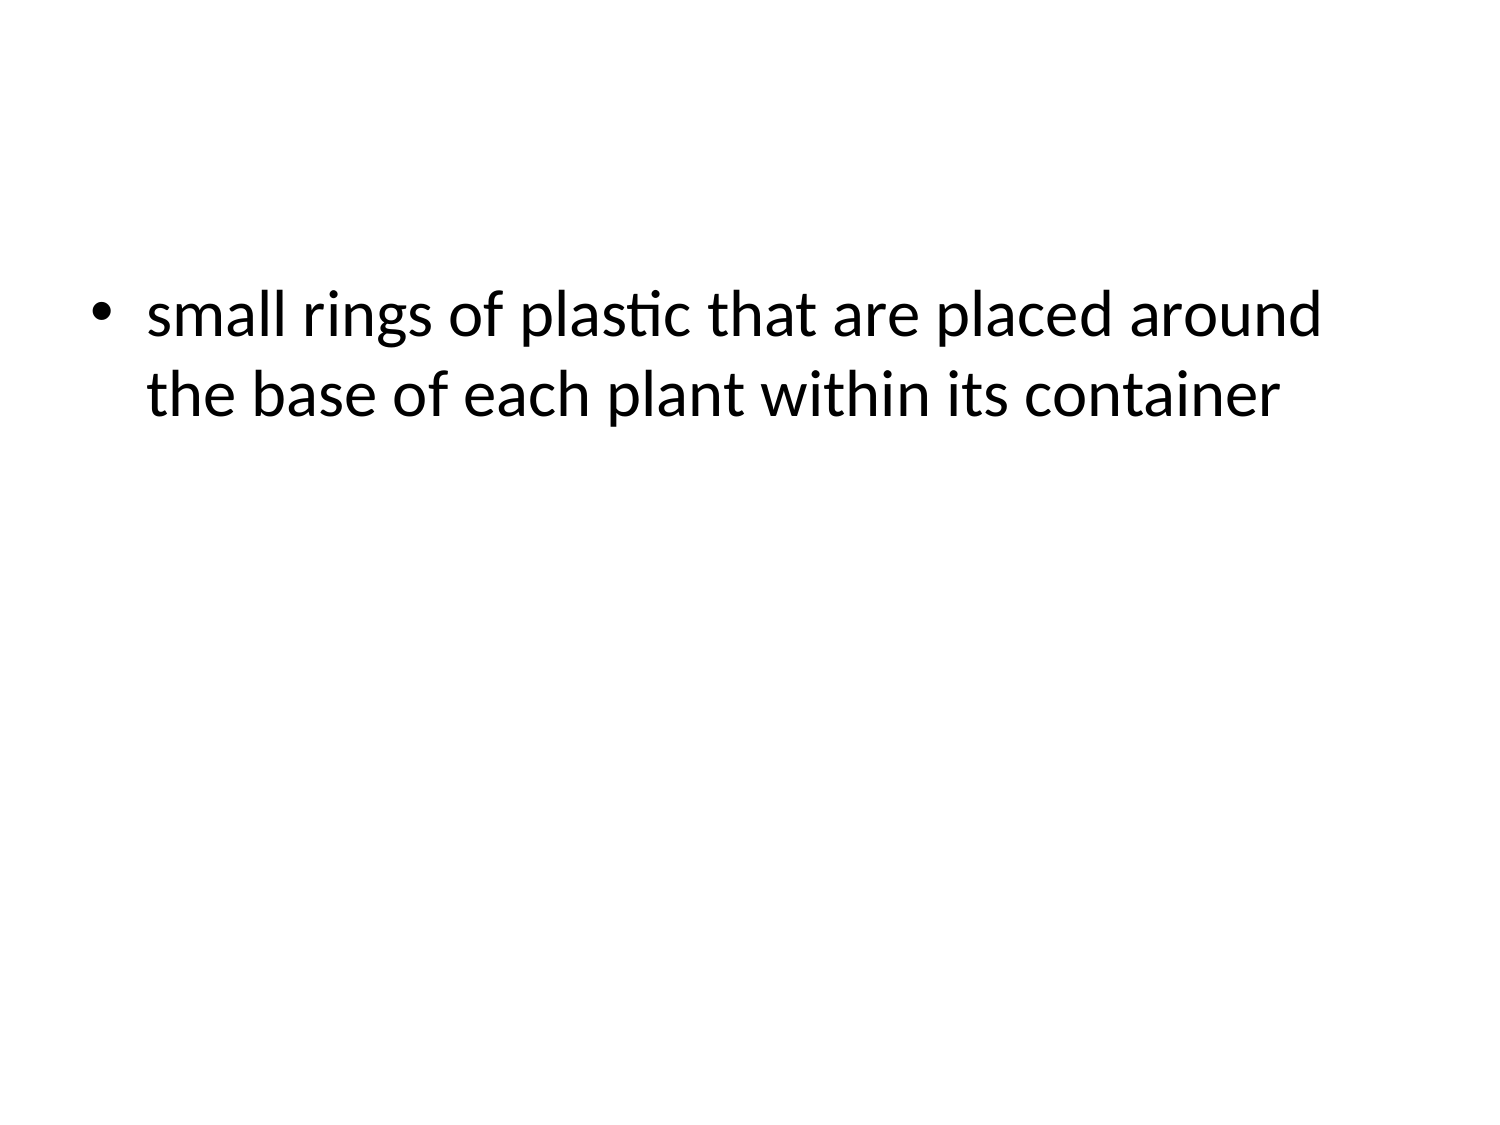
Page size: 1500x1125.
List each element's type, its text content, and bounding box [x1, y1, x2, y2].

list small rings of plastic that are placed around the base of each plant within its container [75, 262, 1425, 1005]
